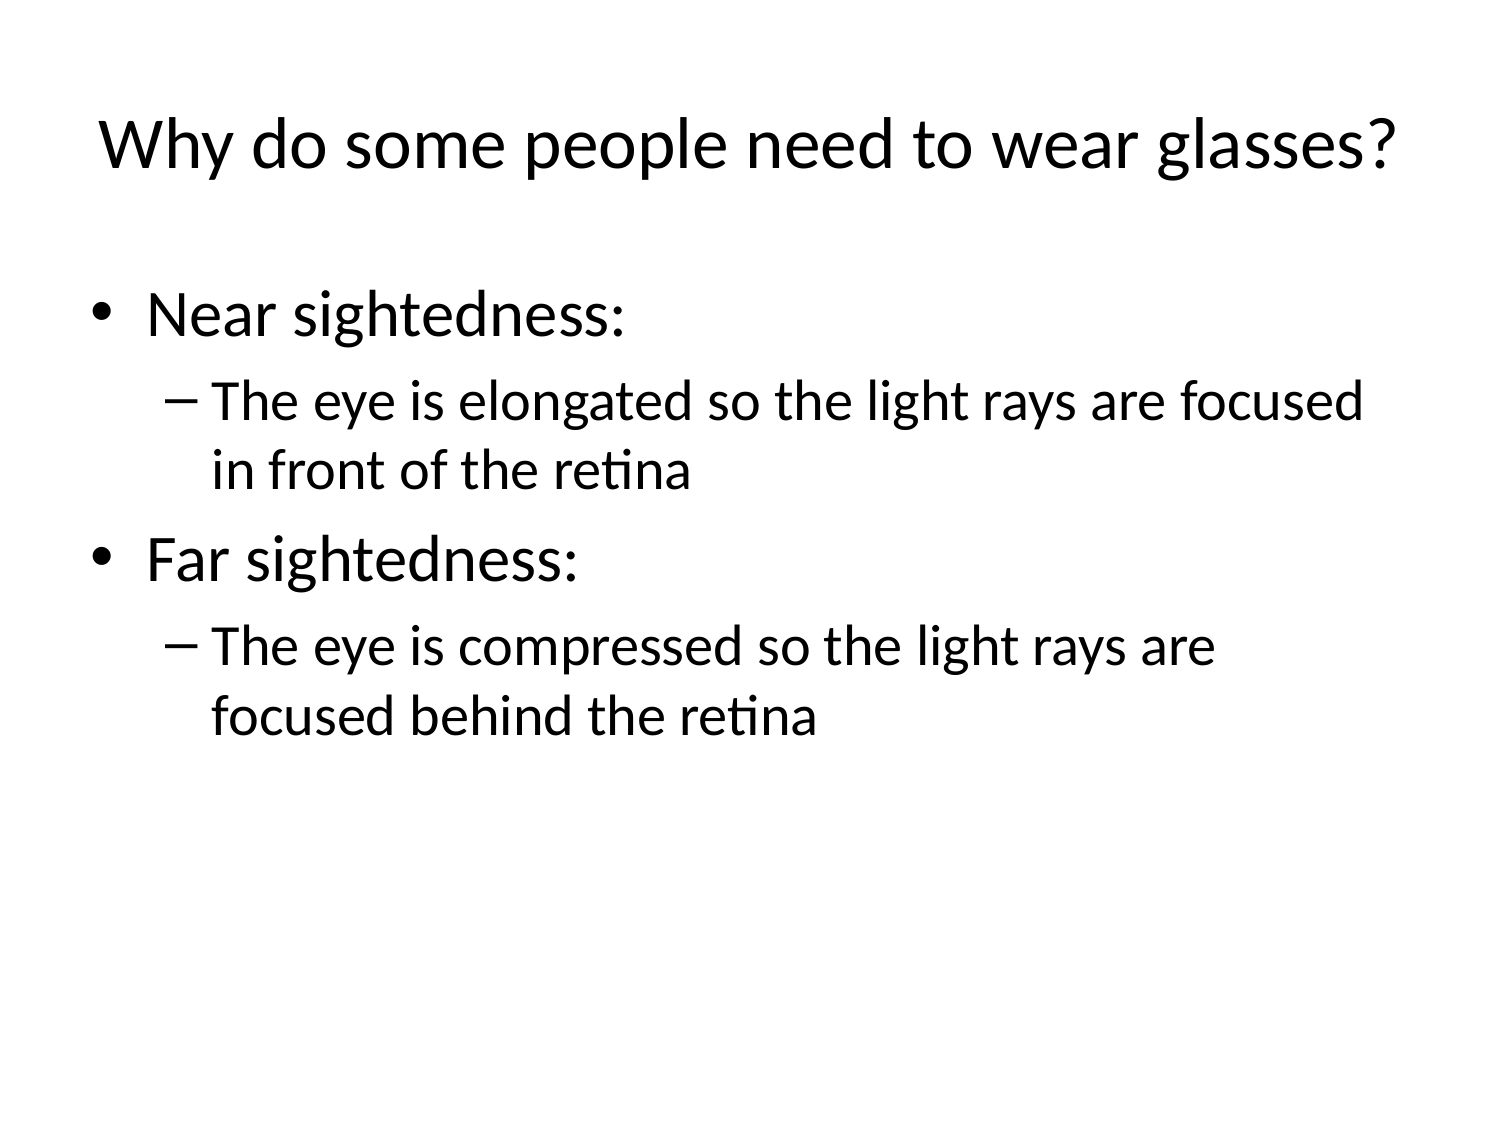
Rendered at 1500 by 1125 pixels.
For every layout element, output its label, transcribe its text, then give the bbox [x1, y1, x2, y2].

list Near sightedness: The eye is elongated so the light rays are focused in front of the retina Far sightedness: The eye is compressed so the light rays are focused behind the retina [75, 262, 1425, 1005]
title Why do some people need to wear glasses? [75, 45, 1425, 233]
